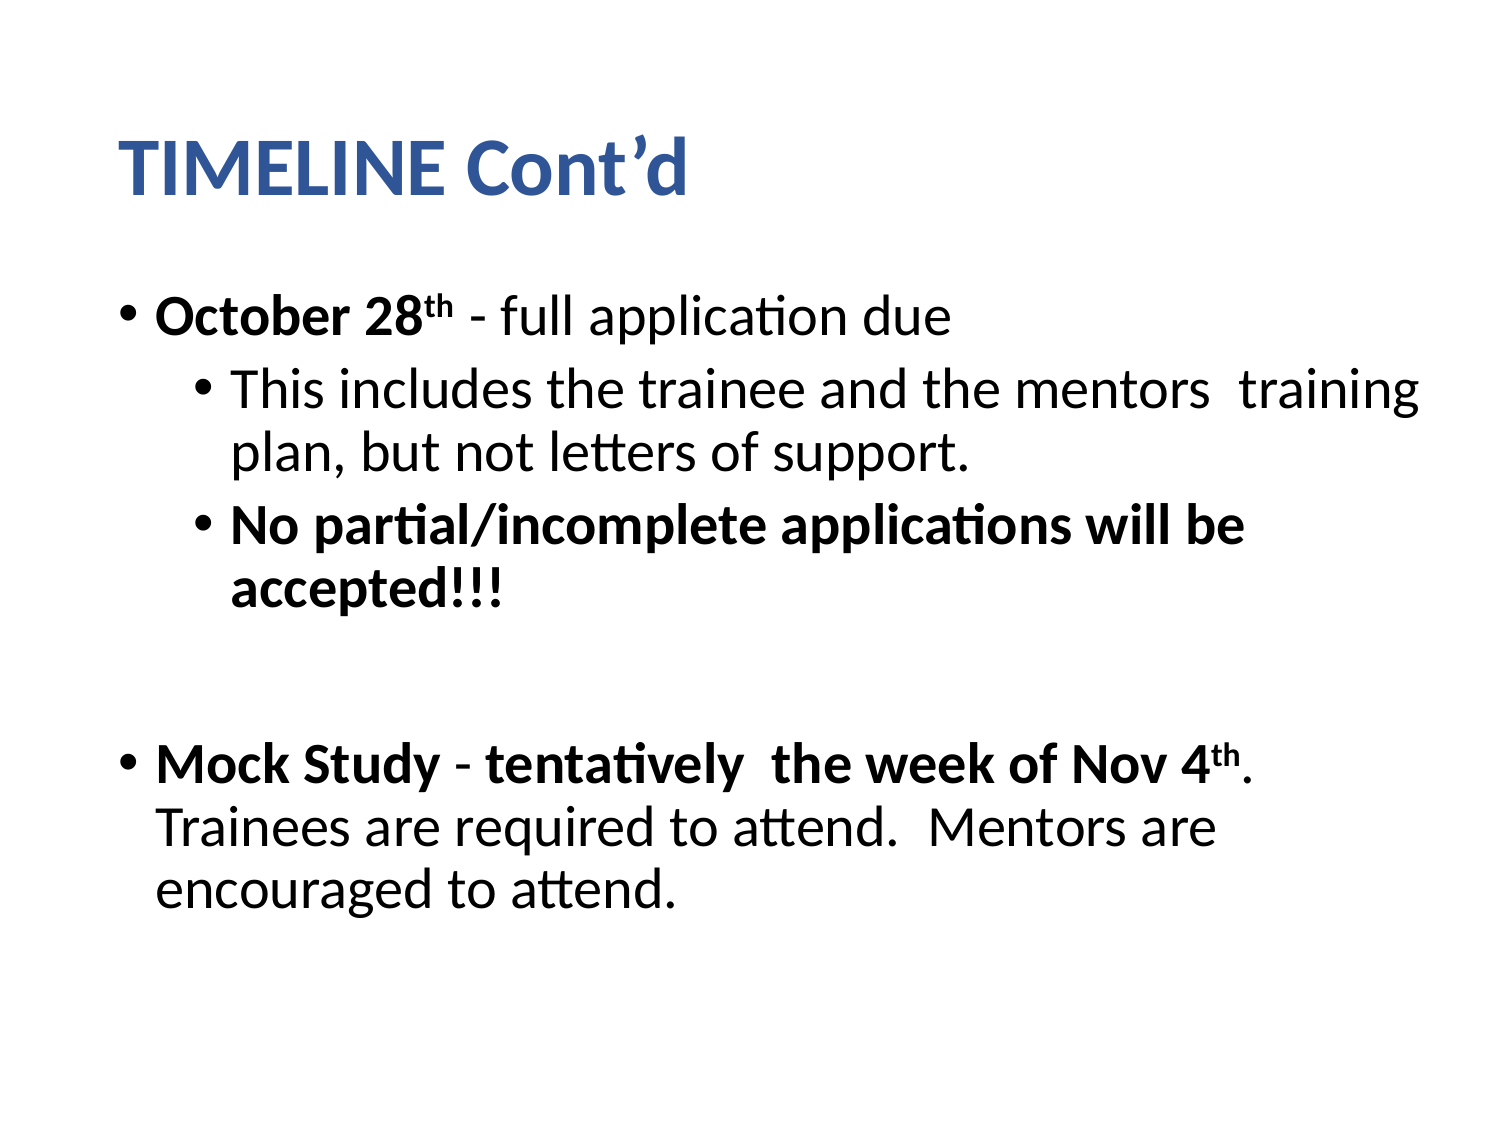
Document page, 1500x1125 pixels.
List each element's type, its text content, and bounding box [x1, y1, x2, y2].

list October 28th - full application due This includes the trainee and the mentors training plan, but not letters of support. No partial/incomplete applications will be accepted!!! Mock Study - tentatively the week of Nov 4th. Trainees are required to attend. Mentors are encouraged to attend. [103, 277, 1450, 992]
title TIMELINE Cont’d [103, 59, 1397, 277]
